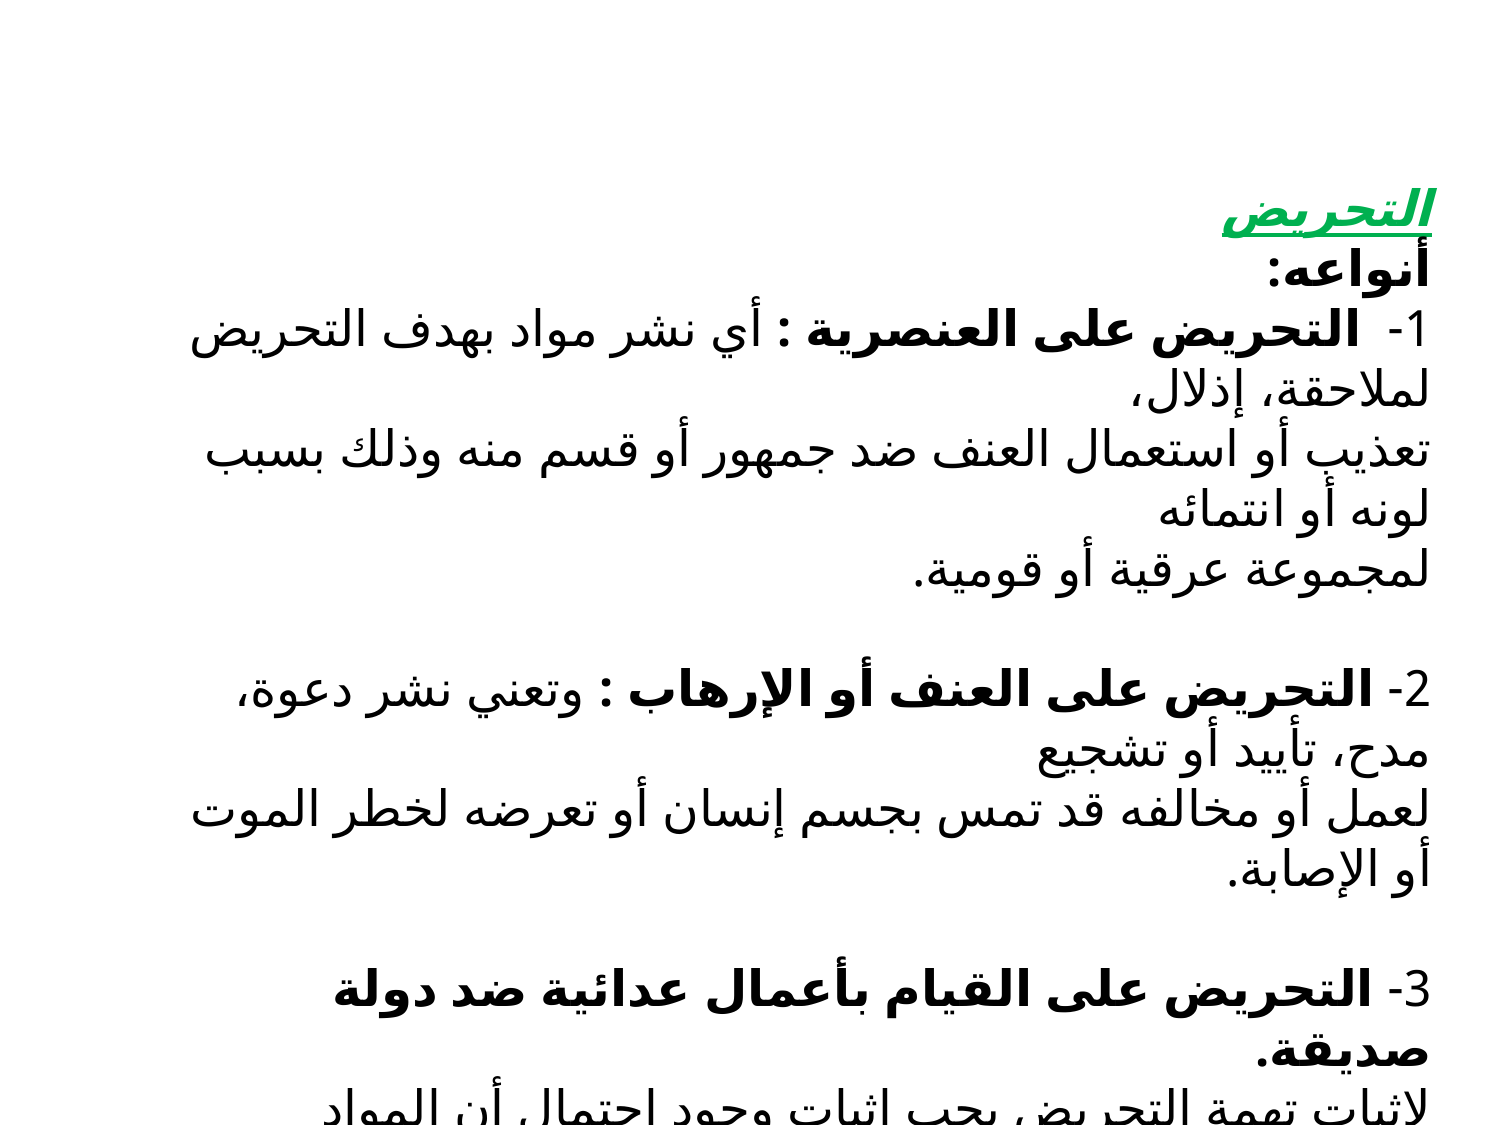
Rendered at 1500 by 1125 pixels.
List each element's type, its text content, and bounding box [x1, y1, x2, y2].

text_box التحريض أنواعه: 1- التحريض على العنصرية : أي نشر مواد بهدف التحريض لملاحقة، إذلال، تعذيب أو استعمال العنف ضد جمهور أو قسم منه وذلك بسبب لونه أو انتمائه لمجموعة عرقية أو قومية. 2- التحريض على العنف أو الإرهاب : وتعني نشر دعوة، مدح، تأييد أو تشجيع لعمل أو مخالفه قد تمس بجسم إنسان أو تعرضه لخطر الموت أو الإصابة. 3- التحريض على القيام بأعمال عدائية ضد دولة صديقة. لإثبات تهمة التحريض يجب إثبات وجود احتمال أن المواد المنشورة قد تتحول إلى أعمال فعلية، كذلك مطلوب إثبات النية الواضحة للكاتب لتحقيق نتائج إجرامية التي يجب منعها [135, 168, 1447, 1125]
